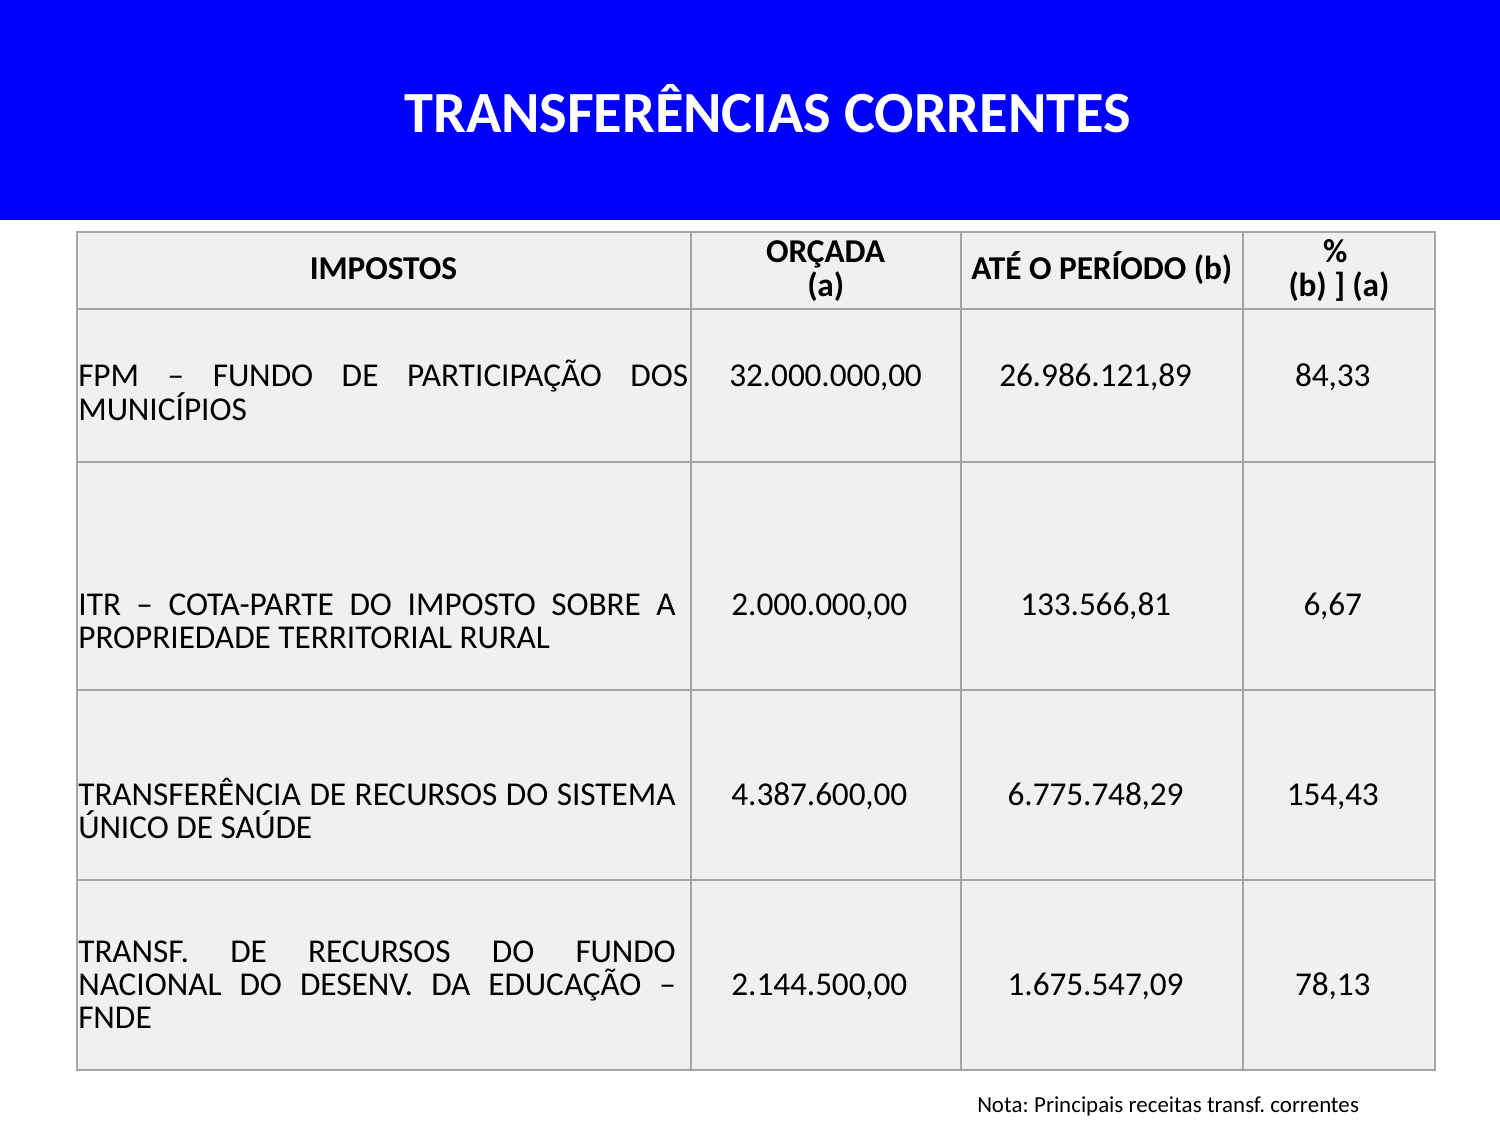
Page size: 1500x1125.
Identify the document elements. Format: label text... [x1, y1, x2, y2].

table_cell 4.387.600,00 [692, 691, 960, 879]
table_cell 26.986.121,89 [962, 310, 1242, 461]
table_header % (b) ] (a) [1244, 233, 1434, 308]
table_cell 84,33 [1244, 310, 1434, 461]
table_cell 2.144.500,00 [692, 881, 960, 1069]
table_cell 154,43 [1244, 691, 1434, 879]
table_cell 133.566,81 [962, 463, 1242, 689]
table_cell 6.775.748,29 [962, 691, 1242, 879]
table_cell 6,67 [1244, 463, 1434, 689]
table_cell 78,13 [1244, 881, 1434, 1069]
table_cell 32.000.000,00 [692, 310, 960, 461]
table_cell TRANSF. DE RECURSOS DO FUNDO NACIONAL DO DESENV. DA EDUCAÇÃO – FNDE [78, 881, 690, 1069]
table_cell 1.675.547,09 [962, 881, 1242, 1069]
table_cell ITR – COTA-PARTE DO IMPOSTO SOBRE A PROPRIEDADE TERRITORIAL RURAL [78, 463, 690, 689]
table_cell 2.000.000,00 [692, 463, 960, 689]
table_header IMPOSTOS [78, 233, 690, 308]
text_box Nota: Principais receitas transf. correntes [962, 1082, 1436, 1125]
picture [0, 0, 1500, 220]
table_cell FPM – FUNDO DE PARTICIPAÇÃO DOS MUNICÍPIOS [78, 310, 690, 461]
table_header ATÉ O PERÍODO (b) [962, 233, 1242, 308]
table_cell TRANSFERÊNCIA DE RECURSOS DO SISTEMA ÚNICO DE SAÚDE [78, 691, 690, 879]
table_header ORÇADA (a) [692, 233, 960, 308]
